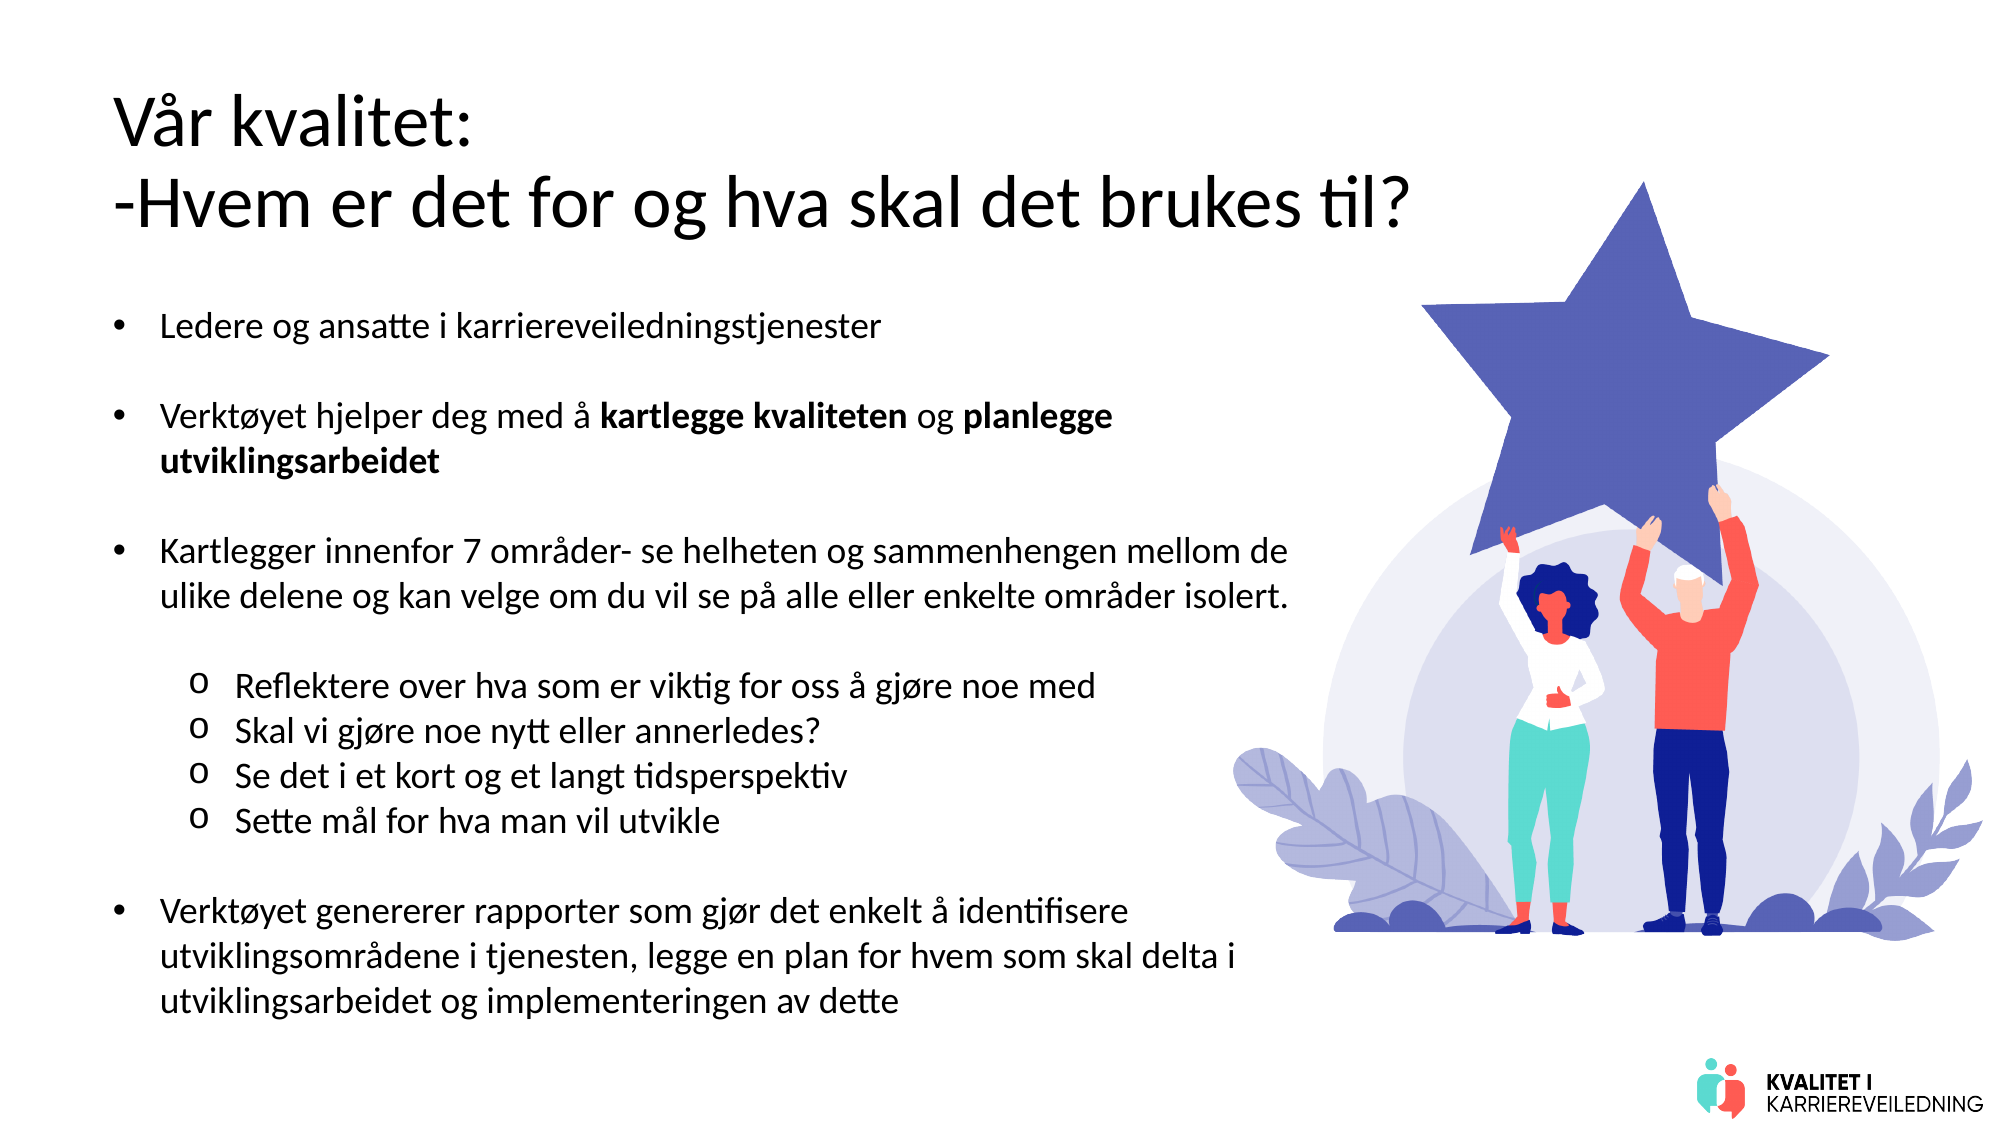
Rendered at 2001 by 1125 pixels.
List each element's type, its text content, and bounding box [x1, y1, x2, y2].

picture [1696, 1058, 1983, 1119]
text_box Ledere og ansatte i karriereveiledningstjenester Verktøyet hjelper deg med å kartlegge kvaliteten og planlegge utviklingsarbeidet Kartlegger innenfor 7 områder- se helheten og sammenhengen mellom de ulike delene og kan velge om du vil se på alle eller enkelte områder isolert. Reflektere over hva som er viktig for oss å gjøre noe med Skal vi gjøre noe nytt eller annerledes? Se det i et kort og et langt tidsperspektiv Sette mål for hva man vil utvikle Verktøyet genererer rapporter som gjør det enkelt å identifisere utviklingsområdene i tjenesten, legge en plan for hvem som skal delta i utviklingsarbeidet og implementeringen av dette [98, 294, 1382, 1119]
picture [1233, 181, 1983, 941]
title Vår kvalitet: -Hvem er det for og hva skal det brukes til? [98, 73, 1824, 253]
